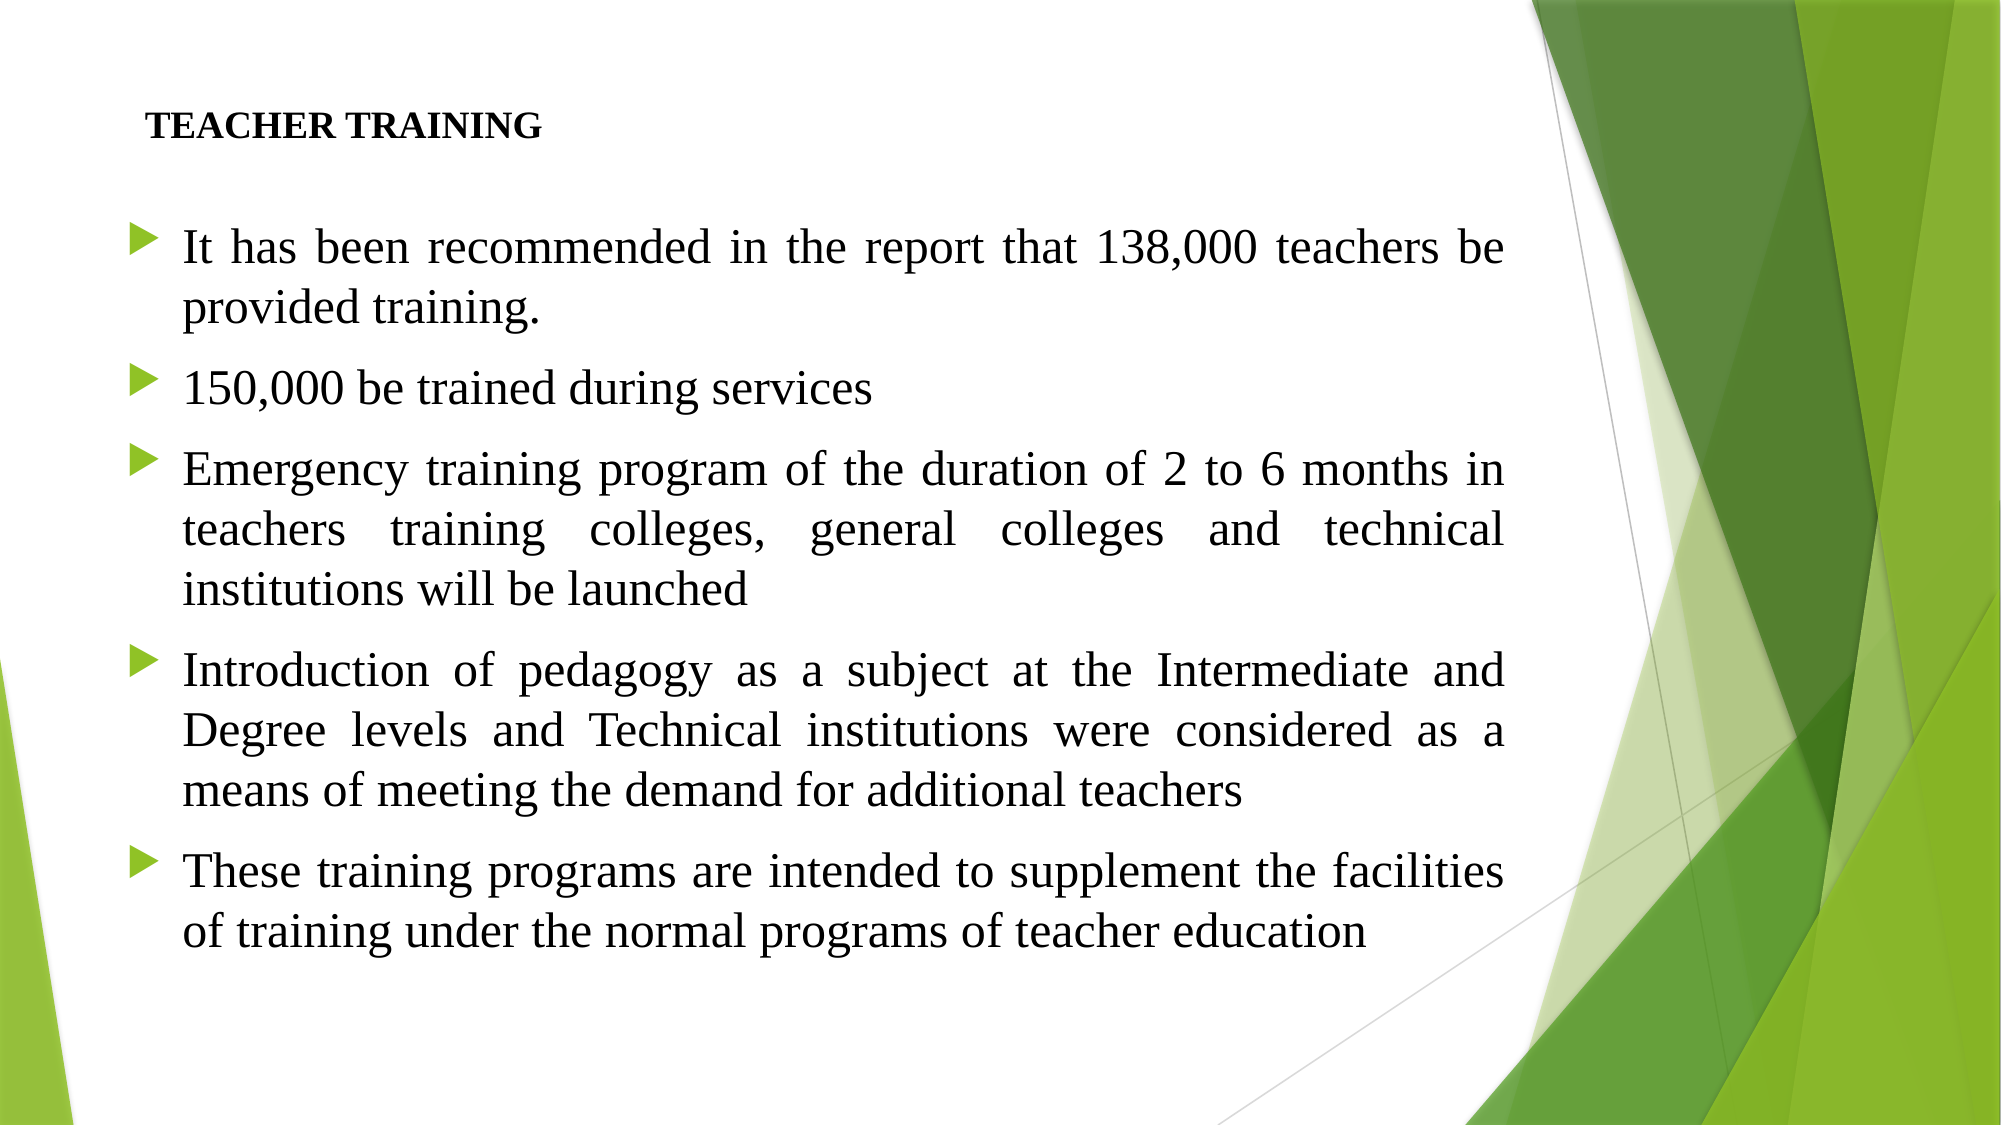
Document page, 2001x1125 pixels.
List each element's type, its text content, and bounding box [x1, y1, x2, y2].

list It has been recommended in the report that 138,000 teachers be provided training. 150,000 be trained during services Emergency training program of the duration of 2 to 6 months in teachers training colleges, general colleges and technical institutions will be launched Introduction of pedagogy as a subject at the Intermediate and Degree levels and Technical institutions were considered as a means of meeting the demand for additional teachers These training programs are intended to supplement the facilities of training under the normal programs of teacher education [111, 206, 1522, 1053]
title TEACHER TRAINING [129, 92, 1541, 186]
